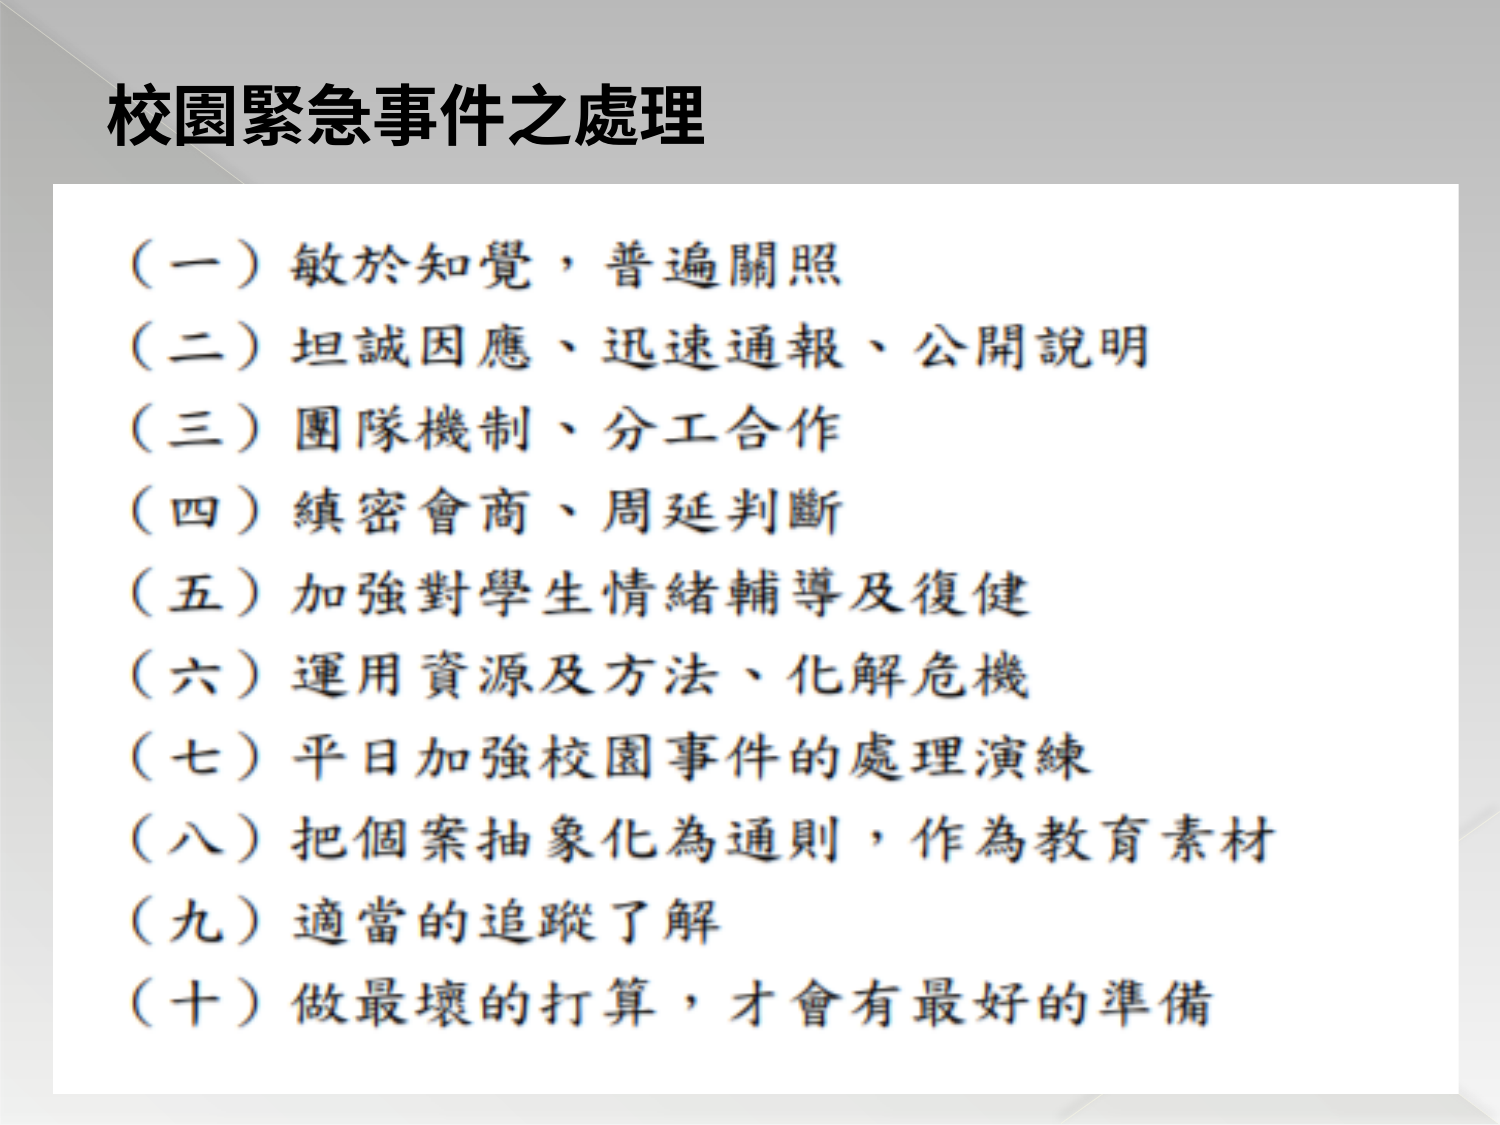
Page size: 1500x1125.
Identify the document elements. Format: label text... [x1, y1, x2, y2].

picture [52, 184, 1459, 1095]
text_box 校園緊急事件之處理 [91, 66, 722, 161]
